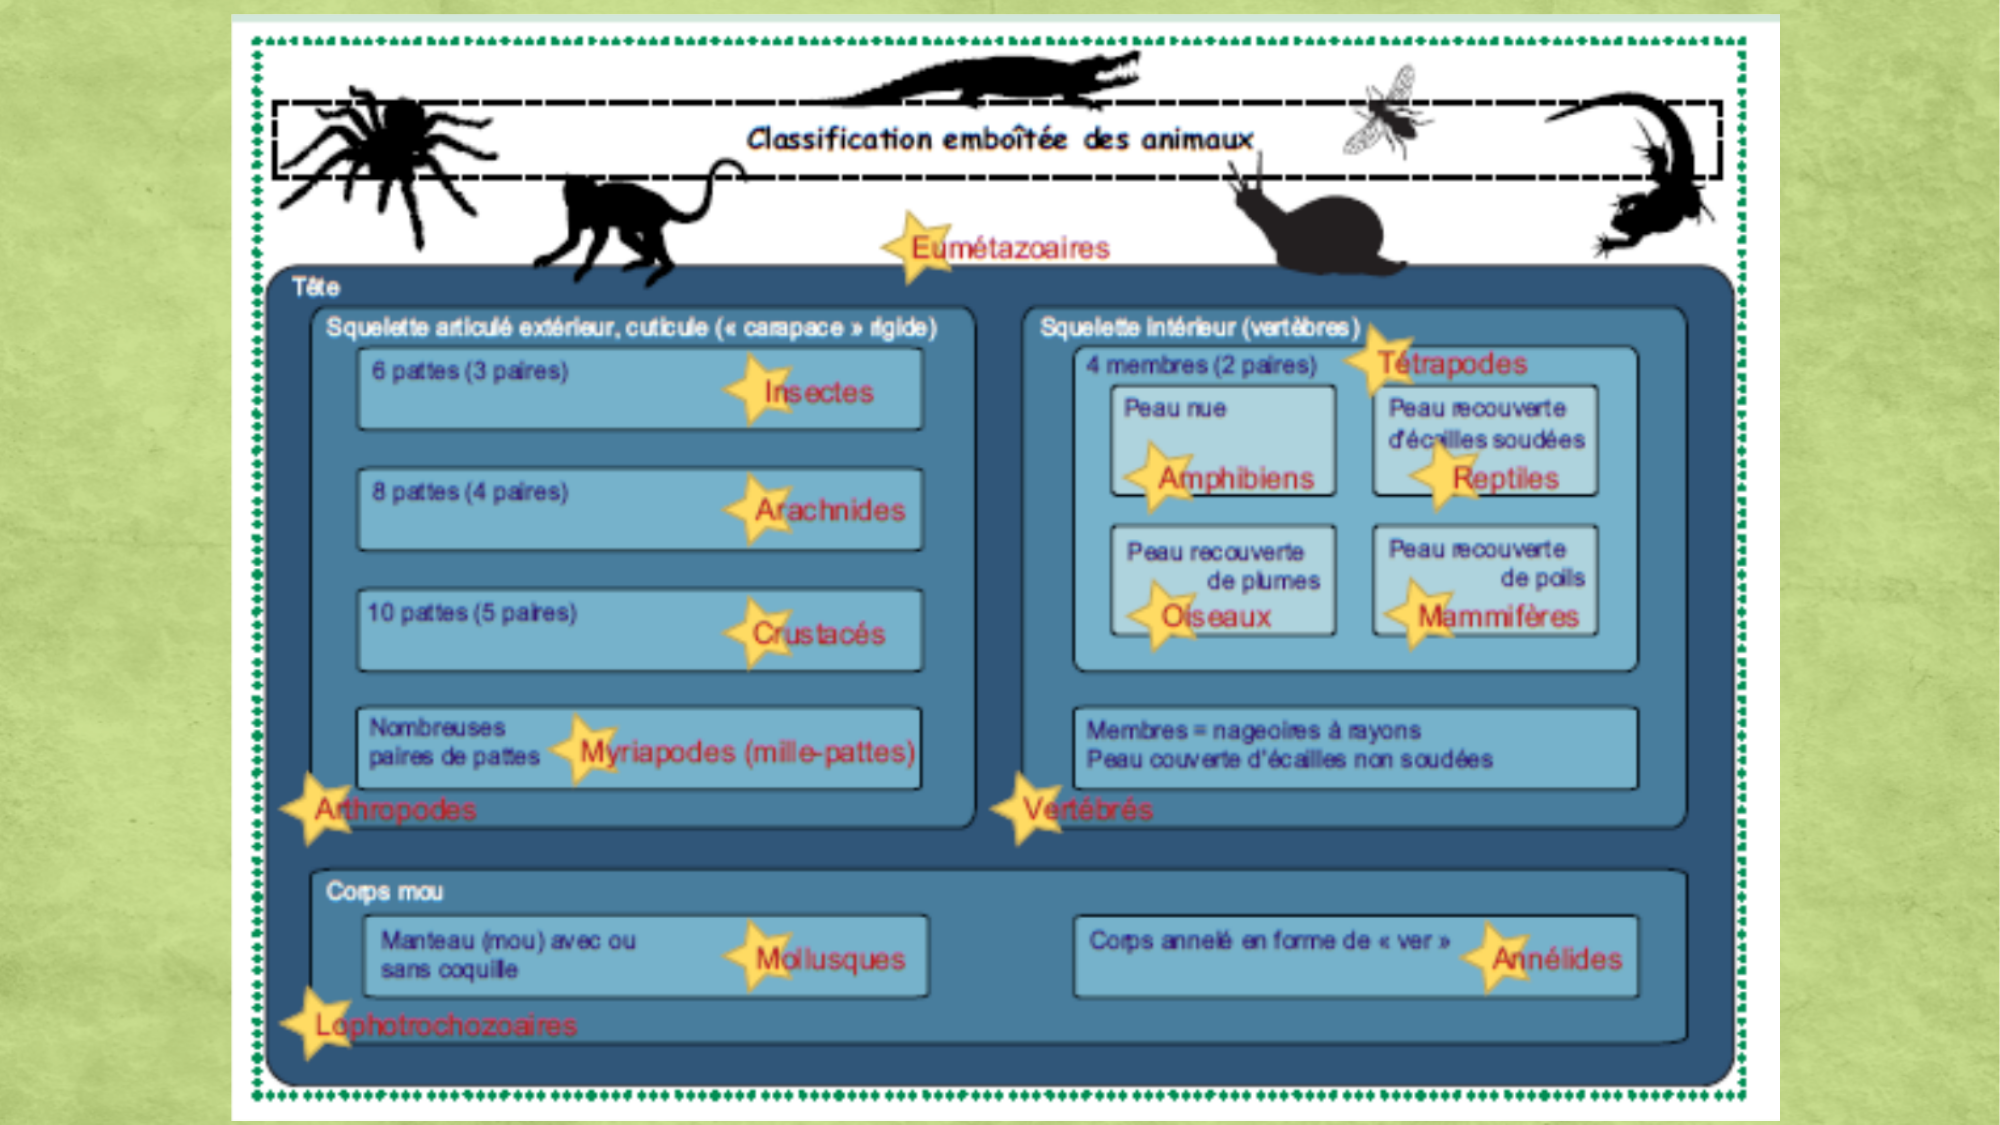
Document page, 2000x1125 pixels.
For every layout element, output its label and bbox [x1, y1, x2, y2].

picture [233, 0, 1780, 1125]
